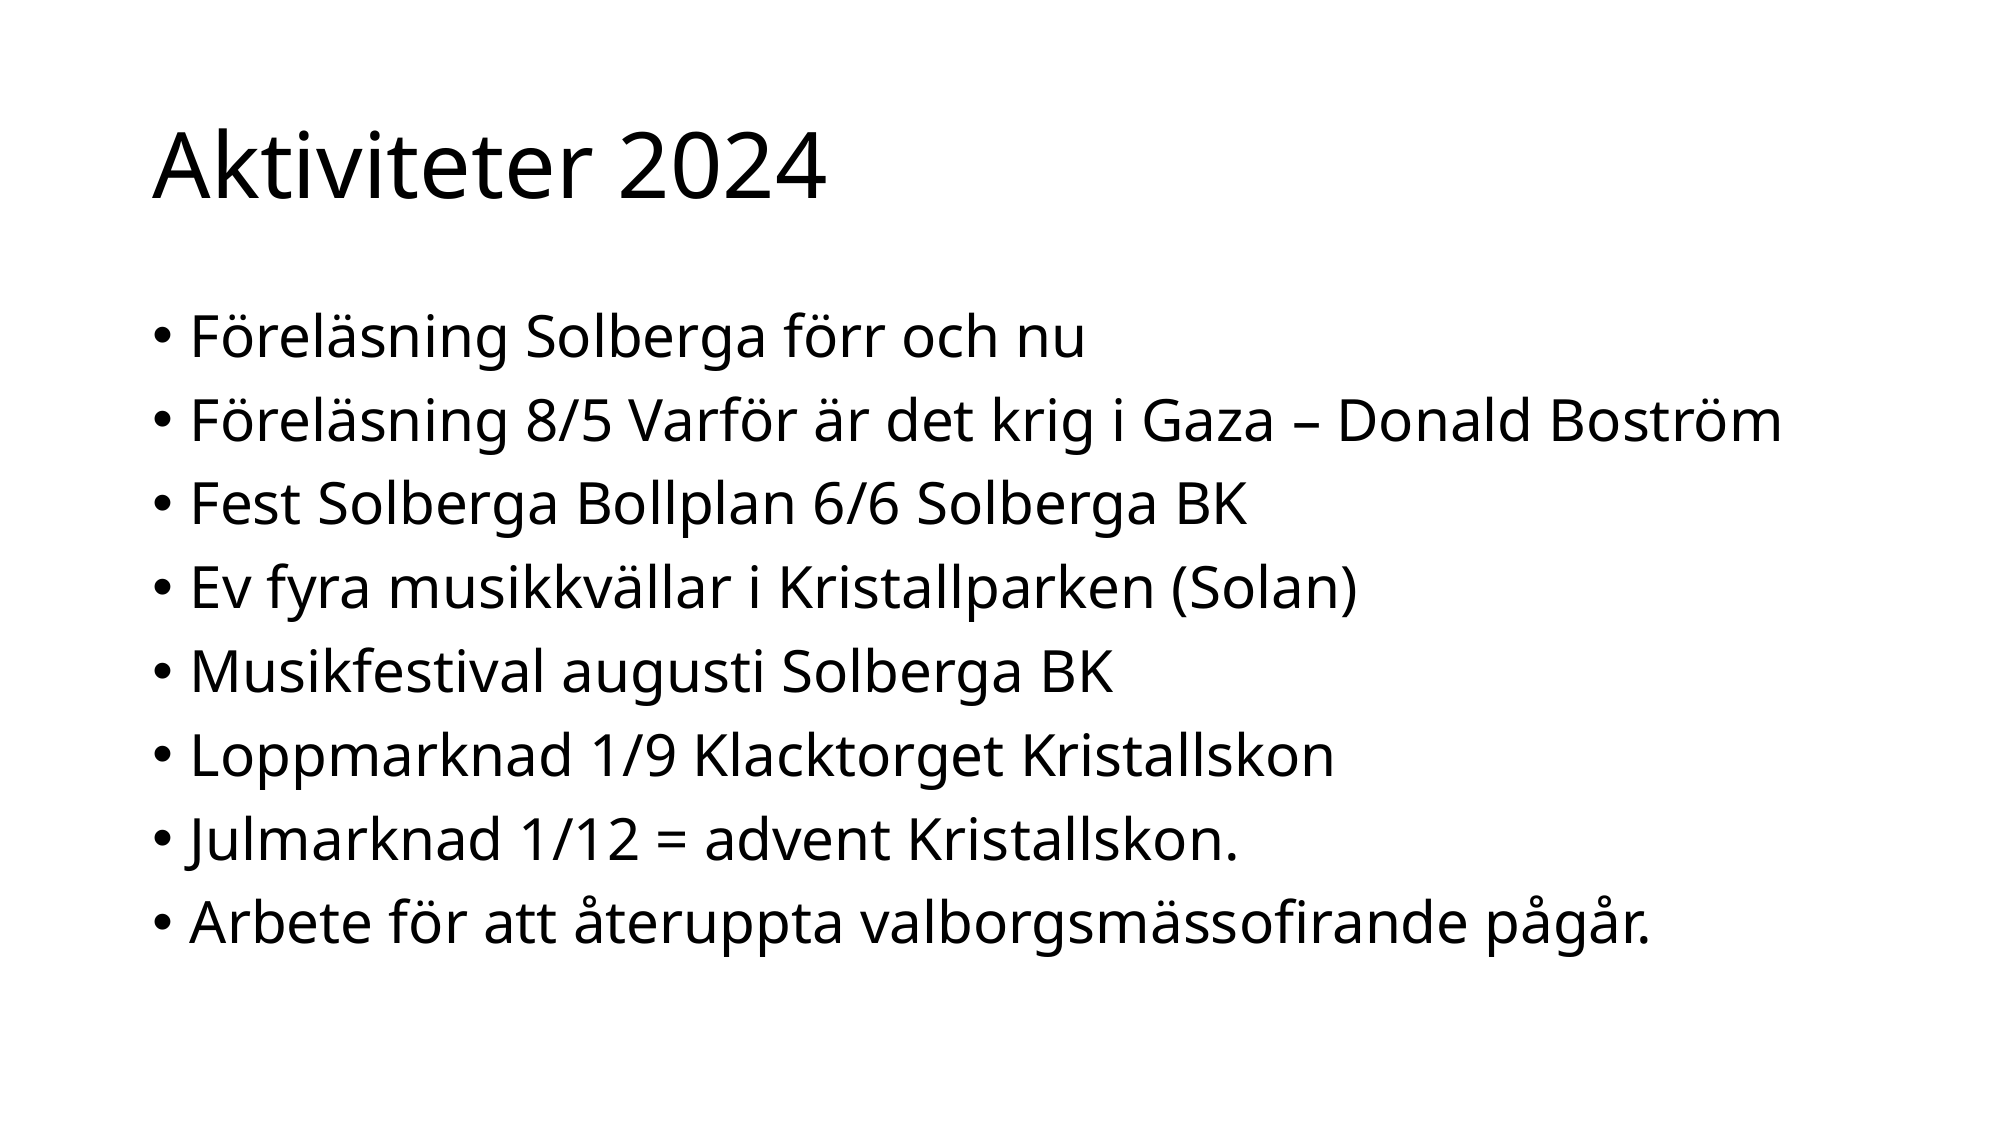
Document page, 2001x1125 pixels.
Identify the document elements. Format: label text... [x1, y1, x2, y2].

list Föreläsning Solberga förr och nu Föreläsning 8/5 Varför är det krig i Gaza – Donald Boström Fest Solberga Bollplan 6/6 Solberga BK Ev fyra musikkvällar i Kristallparken (Solan) Musikfestival augusti Solberga BK Loppmarknad 1/9 Klacktorget Kristallskon Julmarknad 1/12 = advent Kristallskon. Arbete för att återuppta valborgsmässofirande pågår. [137, 299, 1863, 1014]
title Aktiviteter 2024 [137, 59, 1863, 278]
